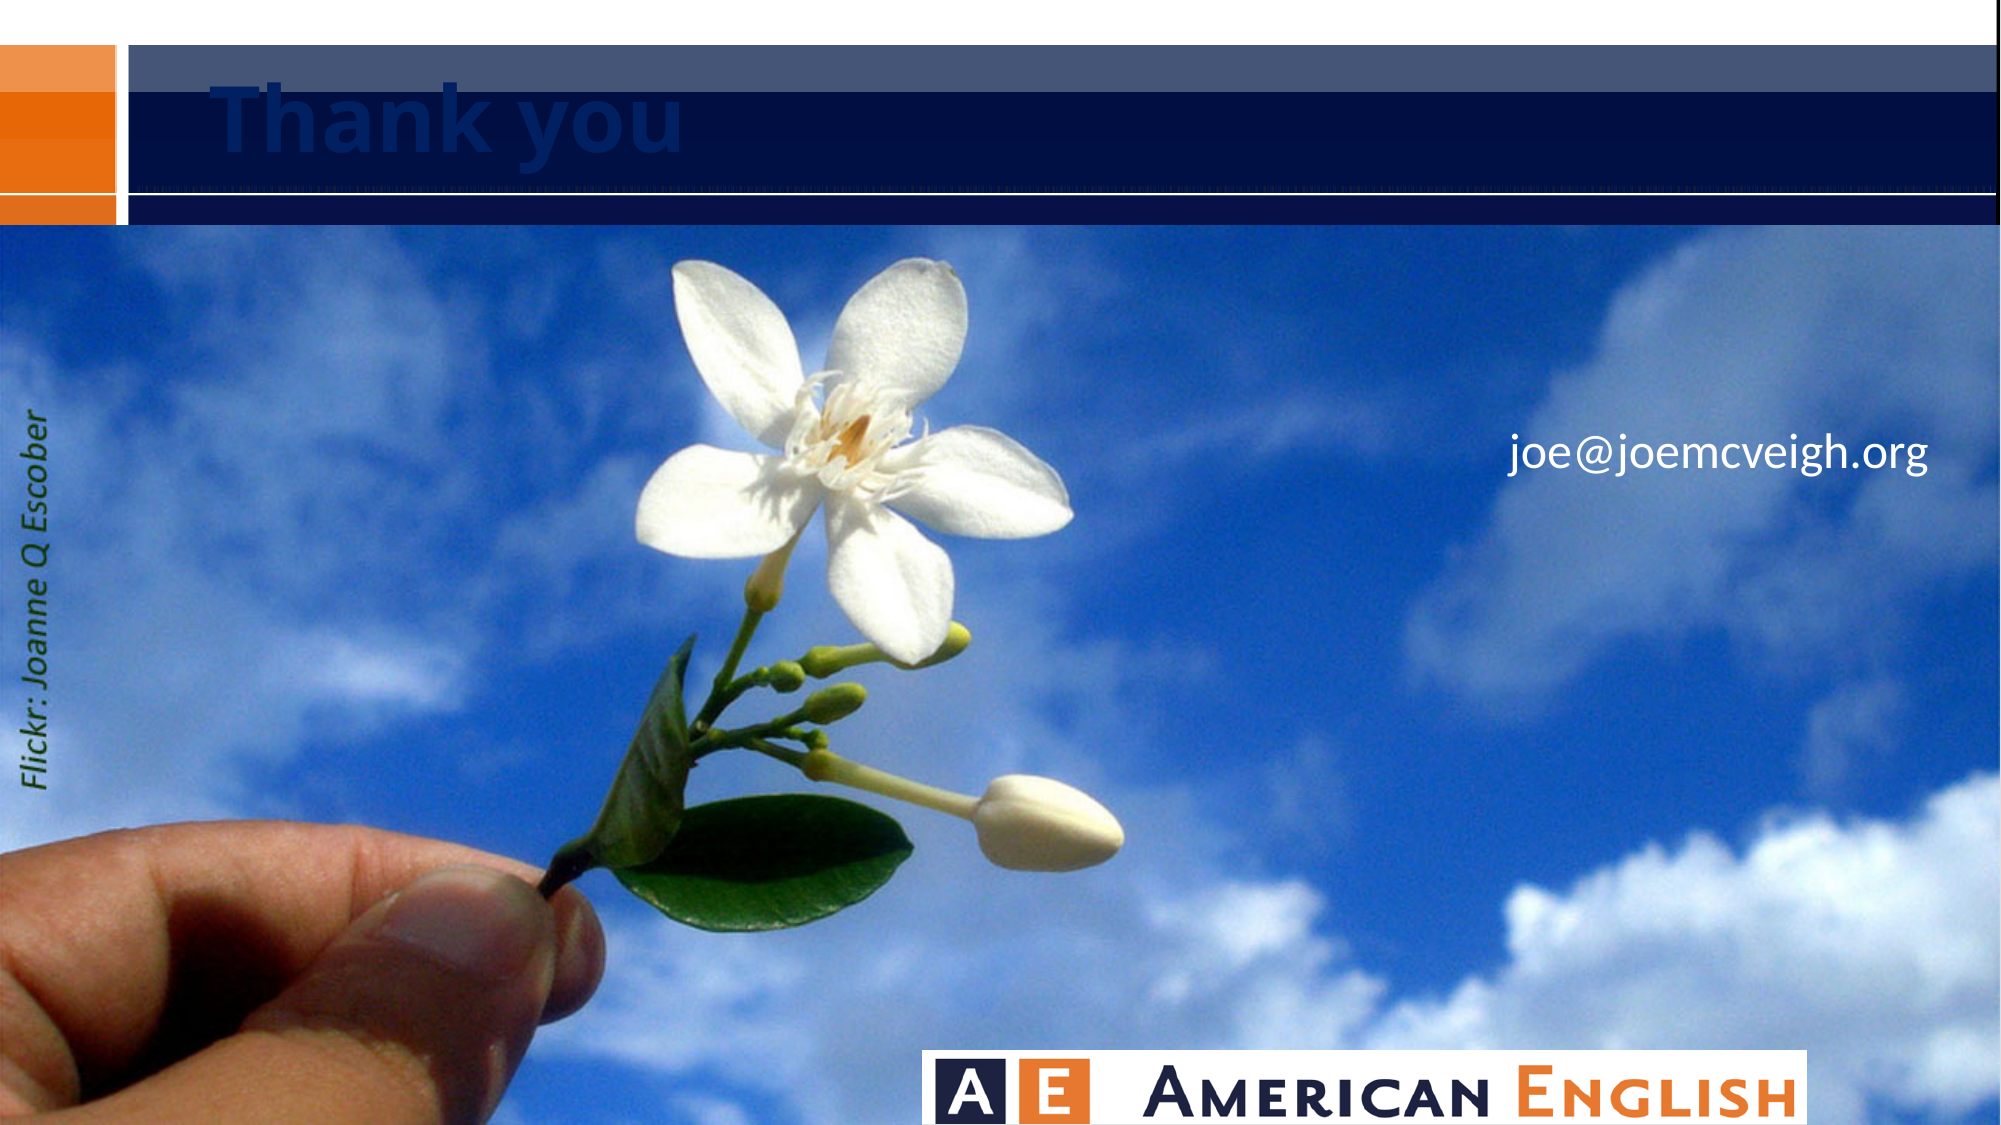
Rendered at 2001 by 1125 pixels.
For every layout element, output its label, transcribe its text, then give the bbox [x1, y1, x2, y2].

text_box [0, 0, 2000, 193]
title Thank you [193, 14, 1853, 193]
picture [0, 0, 2001, 1125]
